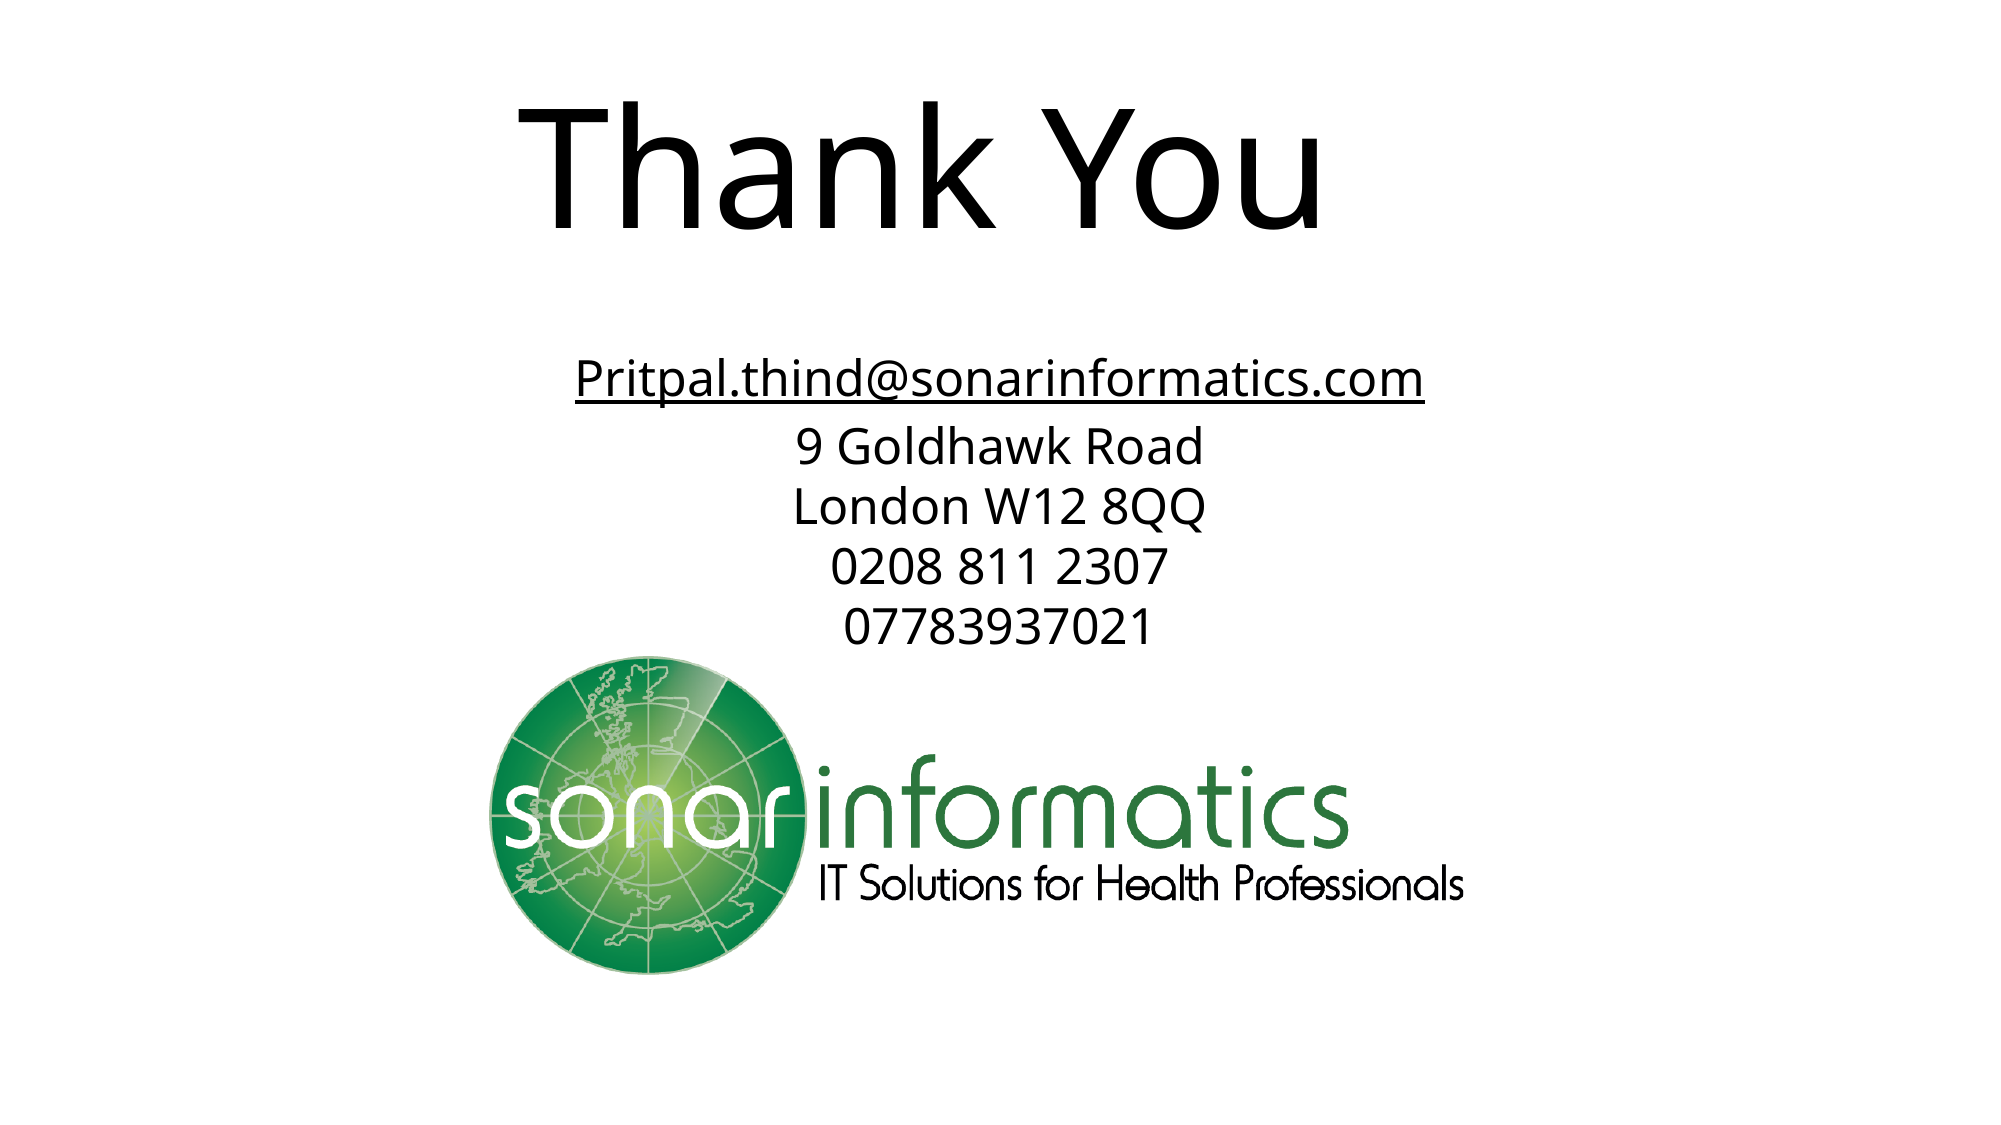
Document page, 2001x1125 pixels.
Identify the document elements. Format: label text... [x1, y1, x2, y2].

text_box Pritpal.thind@sonarinformatics.com 9 Goldhawk Road London W12 8QQ 0208 811 2307 07783937021 [500, 338, 1500, 662]
text_box Thank You [502, 54, 1879, 270]
picture [489, 656, 1479, 976]
